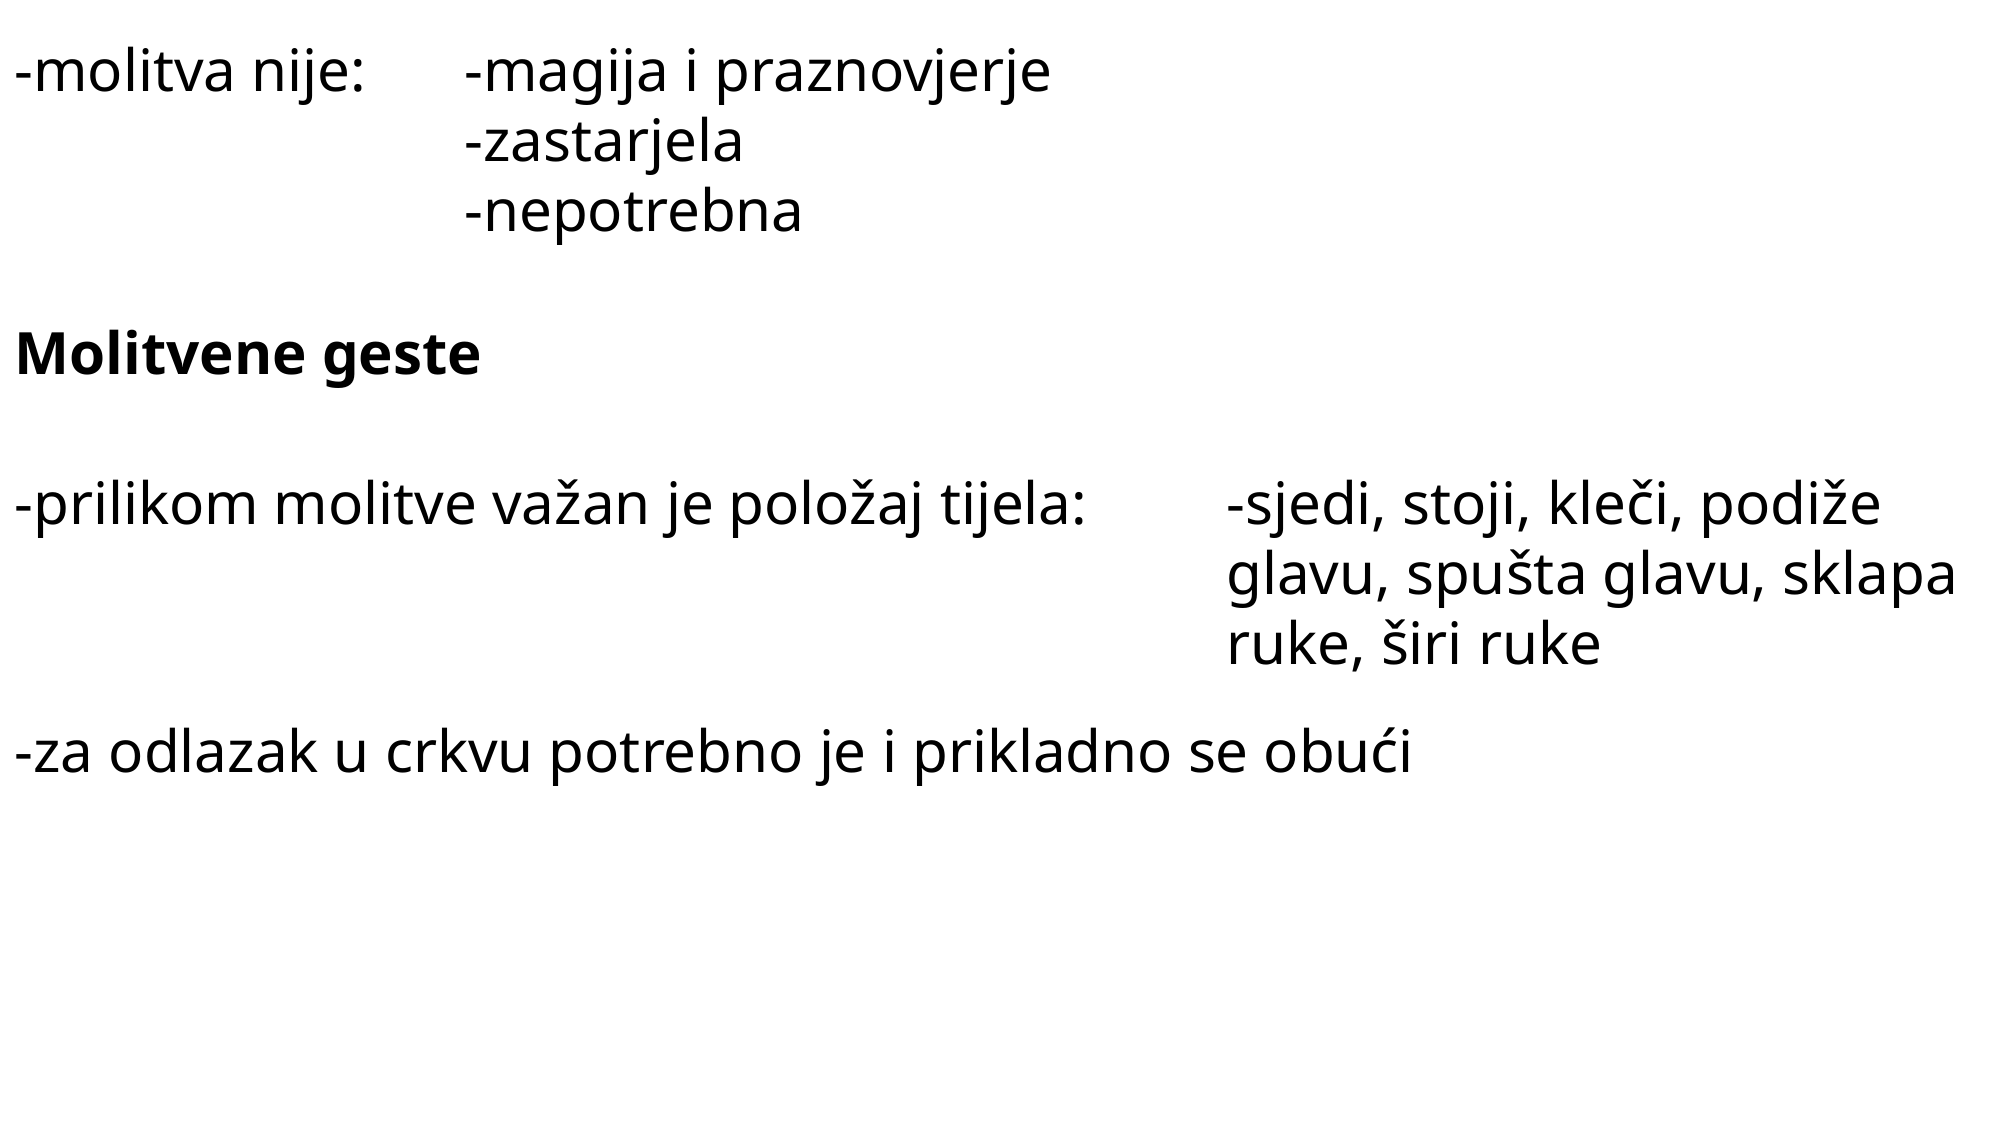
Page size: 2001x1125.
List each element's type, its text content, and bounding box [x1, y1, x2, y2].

text_box -magija i praznovjerje -zastarjela -nepotrebna [450, 26, 1330, 251]
text_box -sjedi, stoji, kleči, podiže glavu, spušta glavu, sklapa ruke, širi ruke [1211, 458, 2000, 684]
text_box -prilikom molitve važan je položaj tijela: [0, 458, 1211, 544]
text_box Molitvene geste [0, 308, 1078, 394]
text_box -za odlazak u crkvu potrebno je i prikladno se obući [0, 707, 1579, 792]
text_box -molitva nije: [0, 26, 450, 111]
